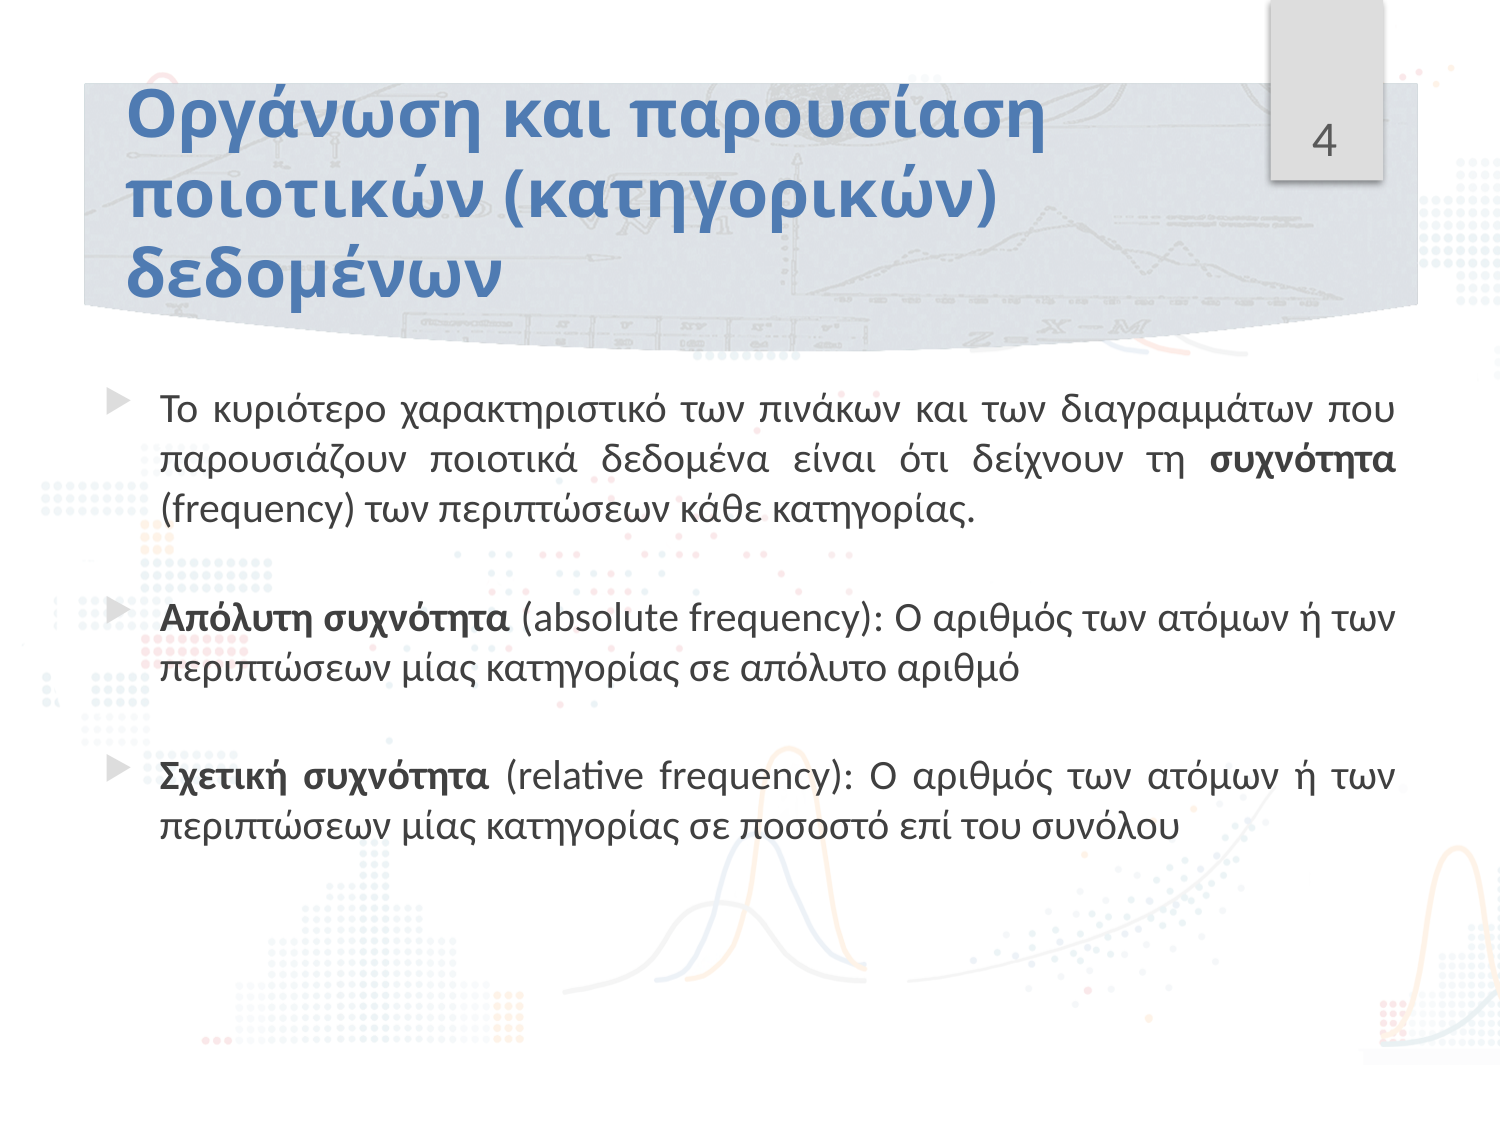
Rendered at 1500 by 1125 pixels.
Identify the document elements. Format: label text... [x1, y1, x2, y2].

title Οργάνωση και παρουσίαση ποιοτικών (κατηγορικών) δεδομένων [110, 113, 1260, 269]
picture [0, 0, 1500, 1125]
list Το κυριότερο χαρακτηριστικό των πινάκων και των διαγραμμάτων που παρουσιάζουν ποιοτικά δεδομένα είναι ότι δείχνουν τη συχνότητα (frequency) των περιπτώσεων κάθε κατηγορίας. Απόλυτη συχνότητα (absolute frequency): Ο αριθμός των ατόμων ή των περιπτώσεων μίας κατηγορίας σε απόλυτο αριθμό Σχετική συχνότητα (relative frequency): Ο αριθμός των ατόμων ή των περιπτώσεων μίας κατηγορίας σε ποσοστό επί του συνόλου [88, 373, 1412, 1077]
slide_number 4 [1259, 48, 1390, 175]
